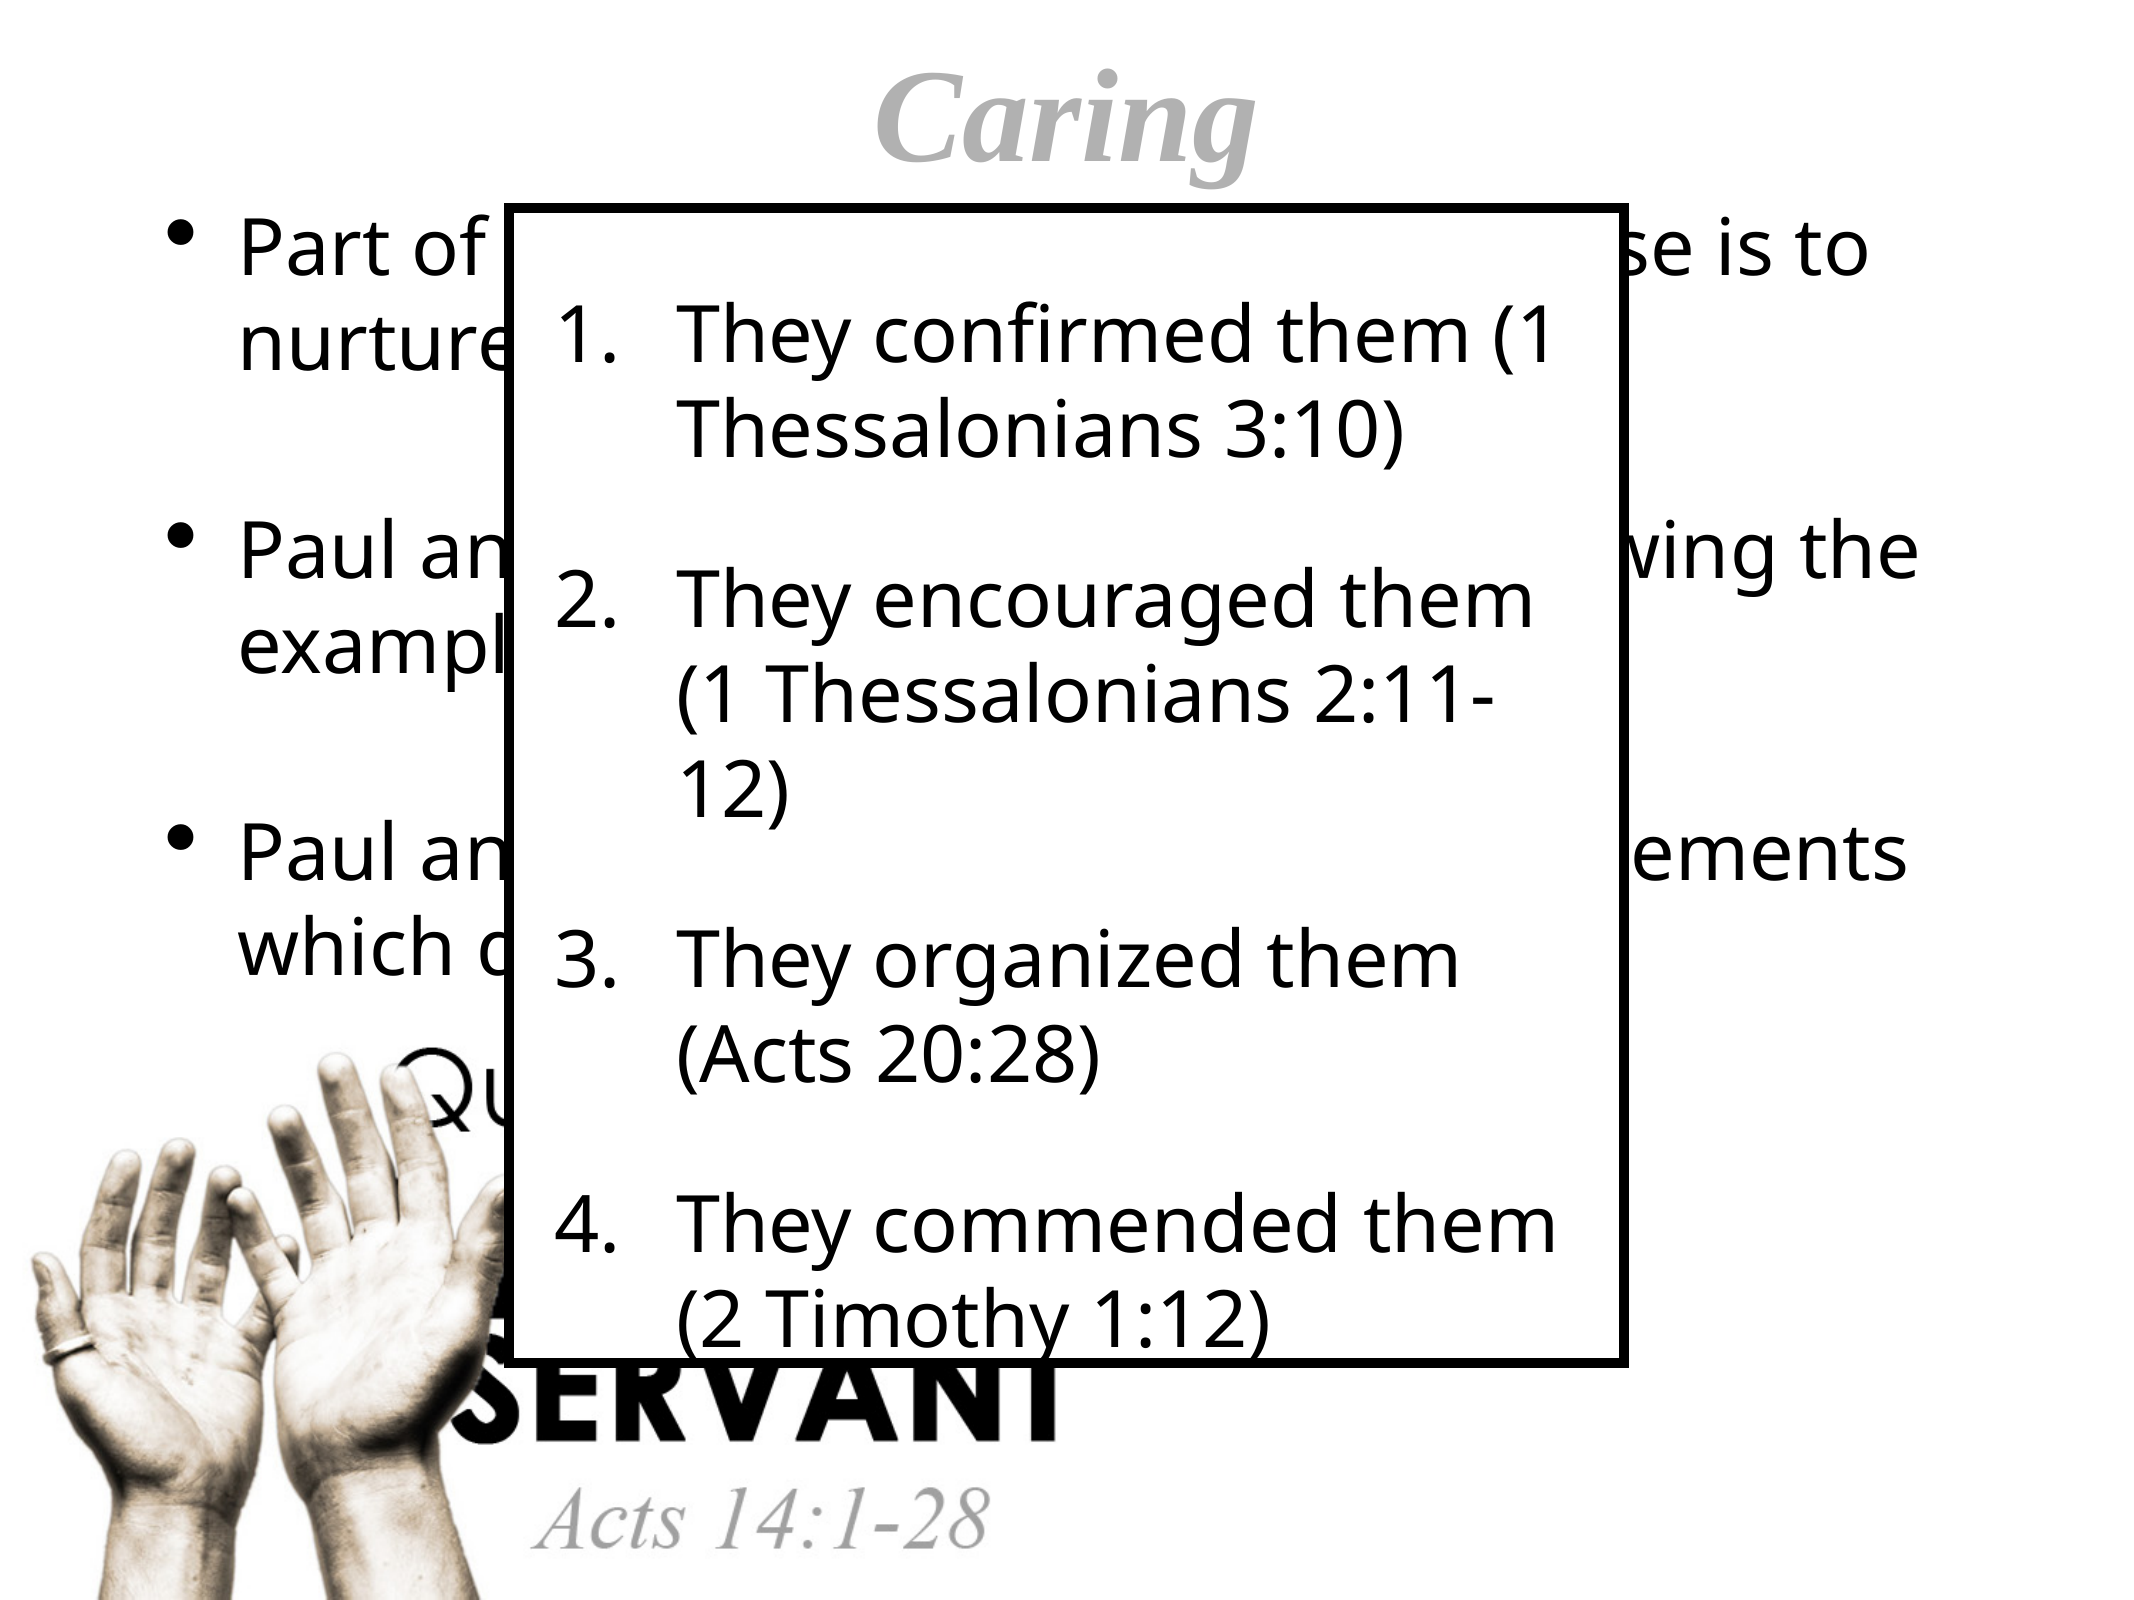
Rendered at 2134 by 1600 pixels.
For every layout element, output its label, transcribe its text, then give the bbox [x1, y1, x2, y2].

title Caring [155, 3, 1978, 176]
picture [0, 0, 2134, 1600]
text_box They confirmed them (1 Thessalonians 3:10) They encouraged them (1 Thessalonians 2:11-12) They organized them (Acts 20:28) They commended them (2 Timothy 1:12) [509, 207, 1625, 1363]
list Part of the great commission’s purpose is to nurture faith to maturity Paul and Barnabas were merely following the example of Jesus Paul and Barnabas focused on four elements which demonstrated caring … [155, 176, 1978, 1012]
